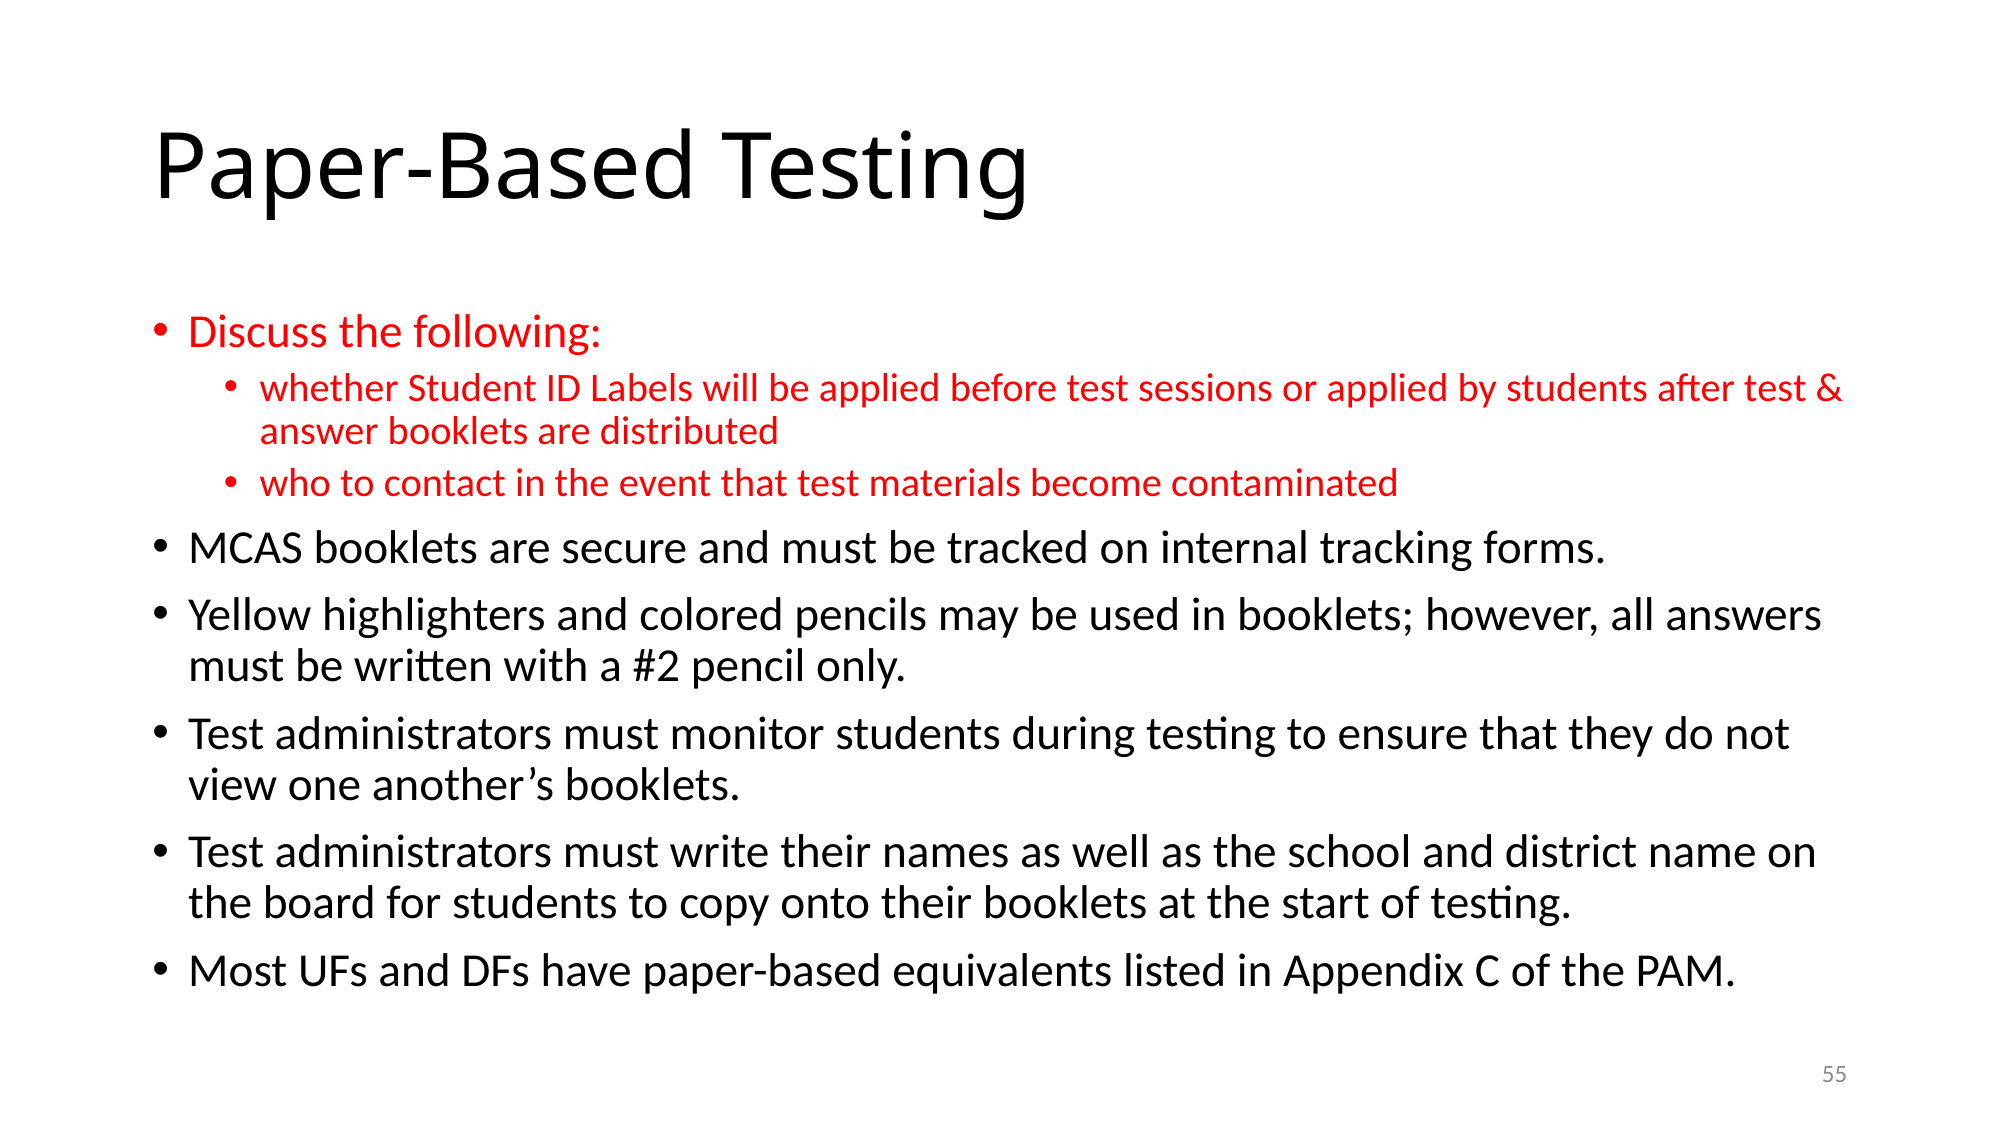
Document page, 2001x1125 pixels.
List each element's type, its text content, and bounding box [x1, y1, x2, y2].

title Paper-Based Testing [137, 59, 1863, 278]
list Discuss the following: whether Student ID Labels will be applied before test sessions or applied by students after test & answer booklets are distributed who to contact in the event that test materials become contaminated MCAS booklets are secure and must be tracked on internal tracking forms. Yellow highlighters and colored pencils may be used in booklets; however, all answers must be written with a #2 pencil only. Test administrators must monitor students during testing to ensure that they do not view one another’s booklets. Test administrators must write their names as well as the school and district name on the board for students to copy onto their booklets at the start of testing. Most UFs and DFs have paper-based equivalents listed in Appendix C of the PAM. [137, 299, 1863, 1014]
slide_number 54 [1412, 1042, 1863, 1103]
